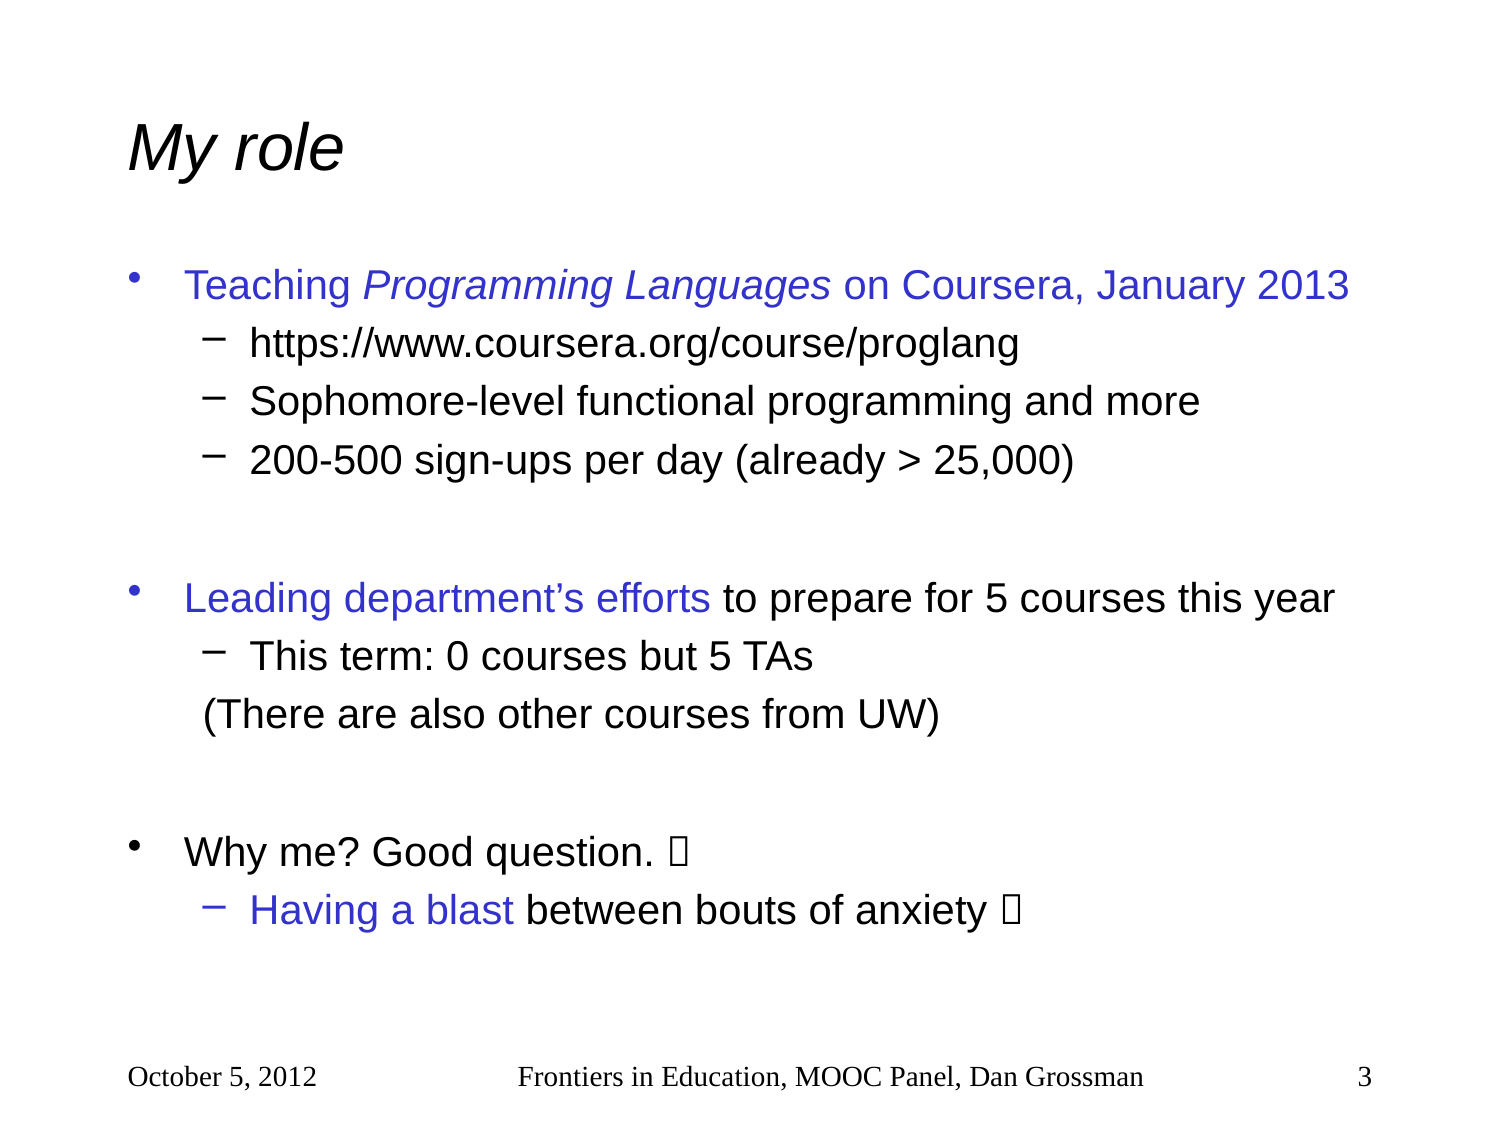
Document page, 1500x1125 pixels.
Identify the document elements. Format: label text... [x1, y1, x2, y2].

footer Frontiers in Education, MOOC Panel, Dan Grossman [412, 1049, 1074, 1125]
slide_number 3 [1074, 1049, 1388, 1125]
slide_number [112, 1049, 412, 1125]
title My role [112, 49, 1388, 238]
list Teaching Programming Languages on Coursera, January 2013 https://www.coursera.org/course/proglang Sophomore-level functional programming and more 200-500 sign-ups per day (already > 25,000) Leading department’s efforts to prepare for 5 courses this year This term: 0 courses but 5 TAs (There are also other courses from UW) Why me? Good question.  Having a blast between bouts of anxiety  [112, 249, 1388, 1038]
